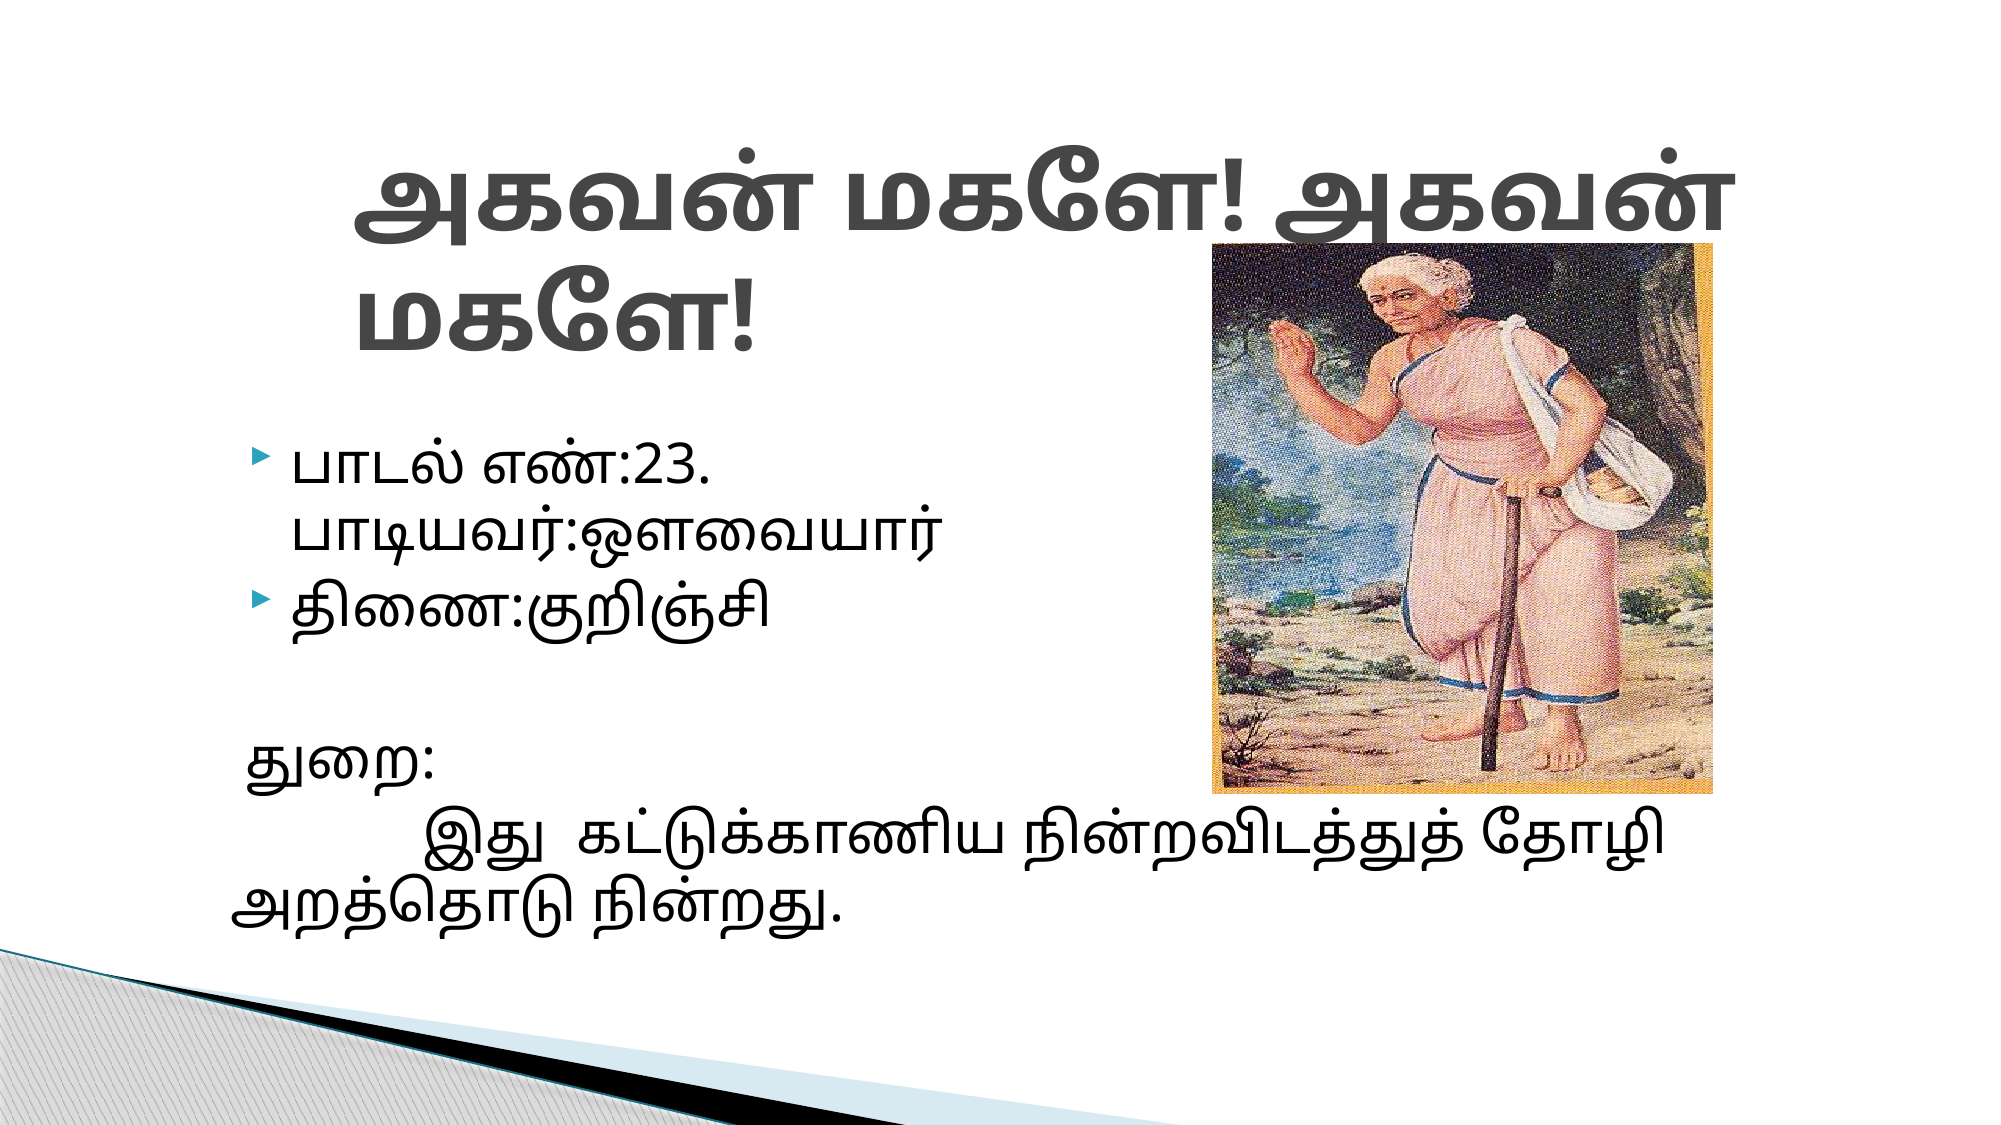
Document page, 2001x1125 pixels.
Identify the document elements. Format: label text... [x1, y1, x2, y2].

picture [1212, 243, 1713, 794]
title அகவன் மகளே! அகவன் மகளே! [337, 174, 1838, 325]
list பாடல் எண்:23. பாடியவர்:ஔவையார் திணை:குறிஞ்சி கூற்று:தோழி துறை: இது கட்டுக்காணிய நின்றவிடத்துத் தோழி அறத்தொடு நின்றது. [216, 419, 1800, 964]
